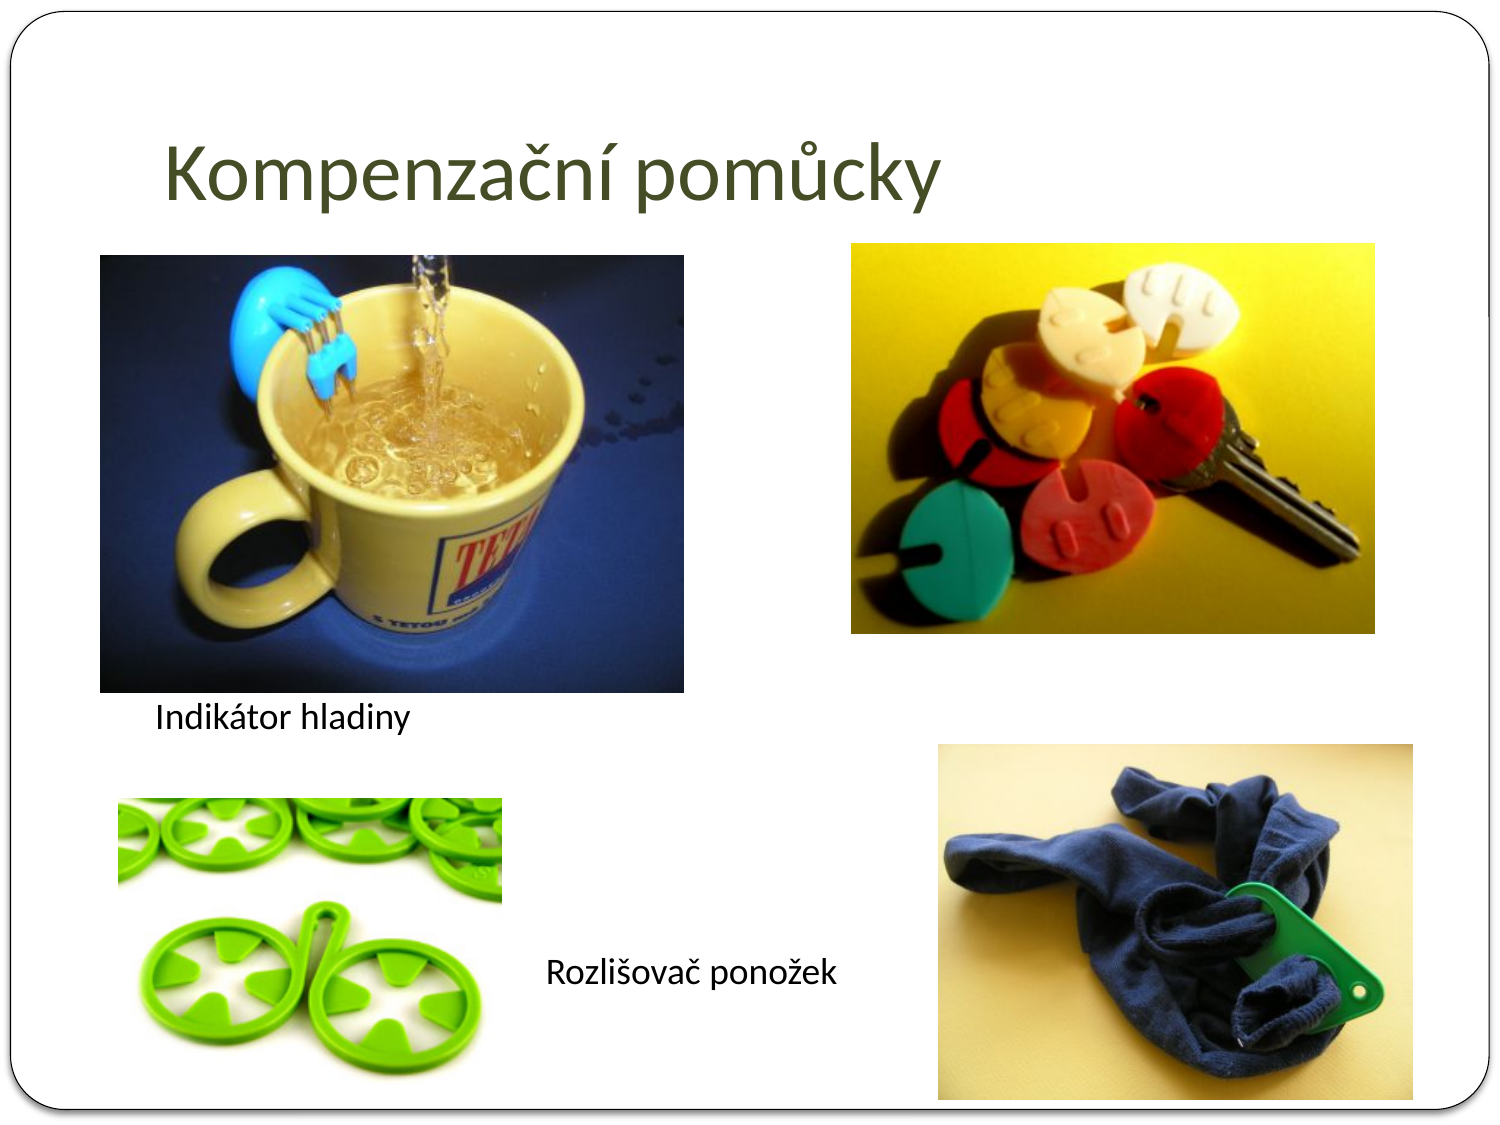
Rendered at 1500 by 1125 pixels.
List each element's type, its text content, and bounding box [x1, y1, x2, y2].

picture [100, 255, 684, 693]
picture [851, 243, 1376, 634]
picture [938, 744, 1413, 1101]
picture [118, 798, 503, 1086]
title Kompenzační pomůcky [150, 45, 1425, 233]
text_box Indikátor hladiny [140, 704, 483, 745]
text_box Rozlišovač ponožek [531, 939, 874, 1000]
